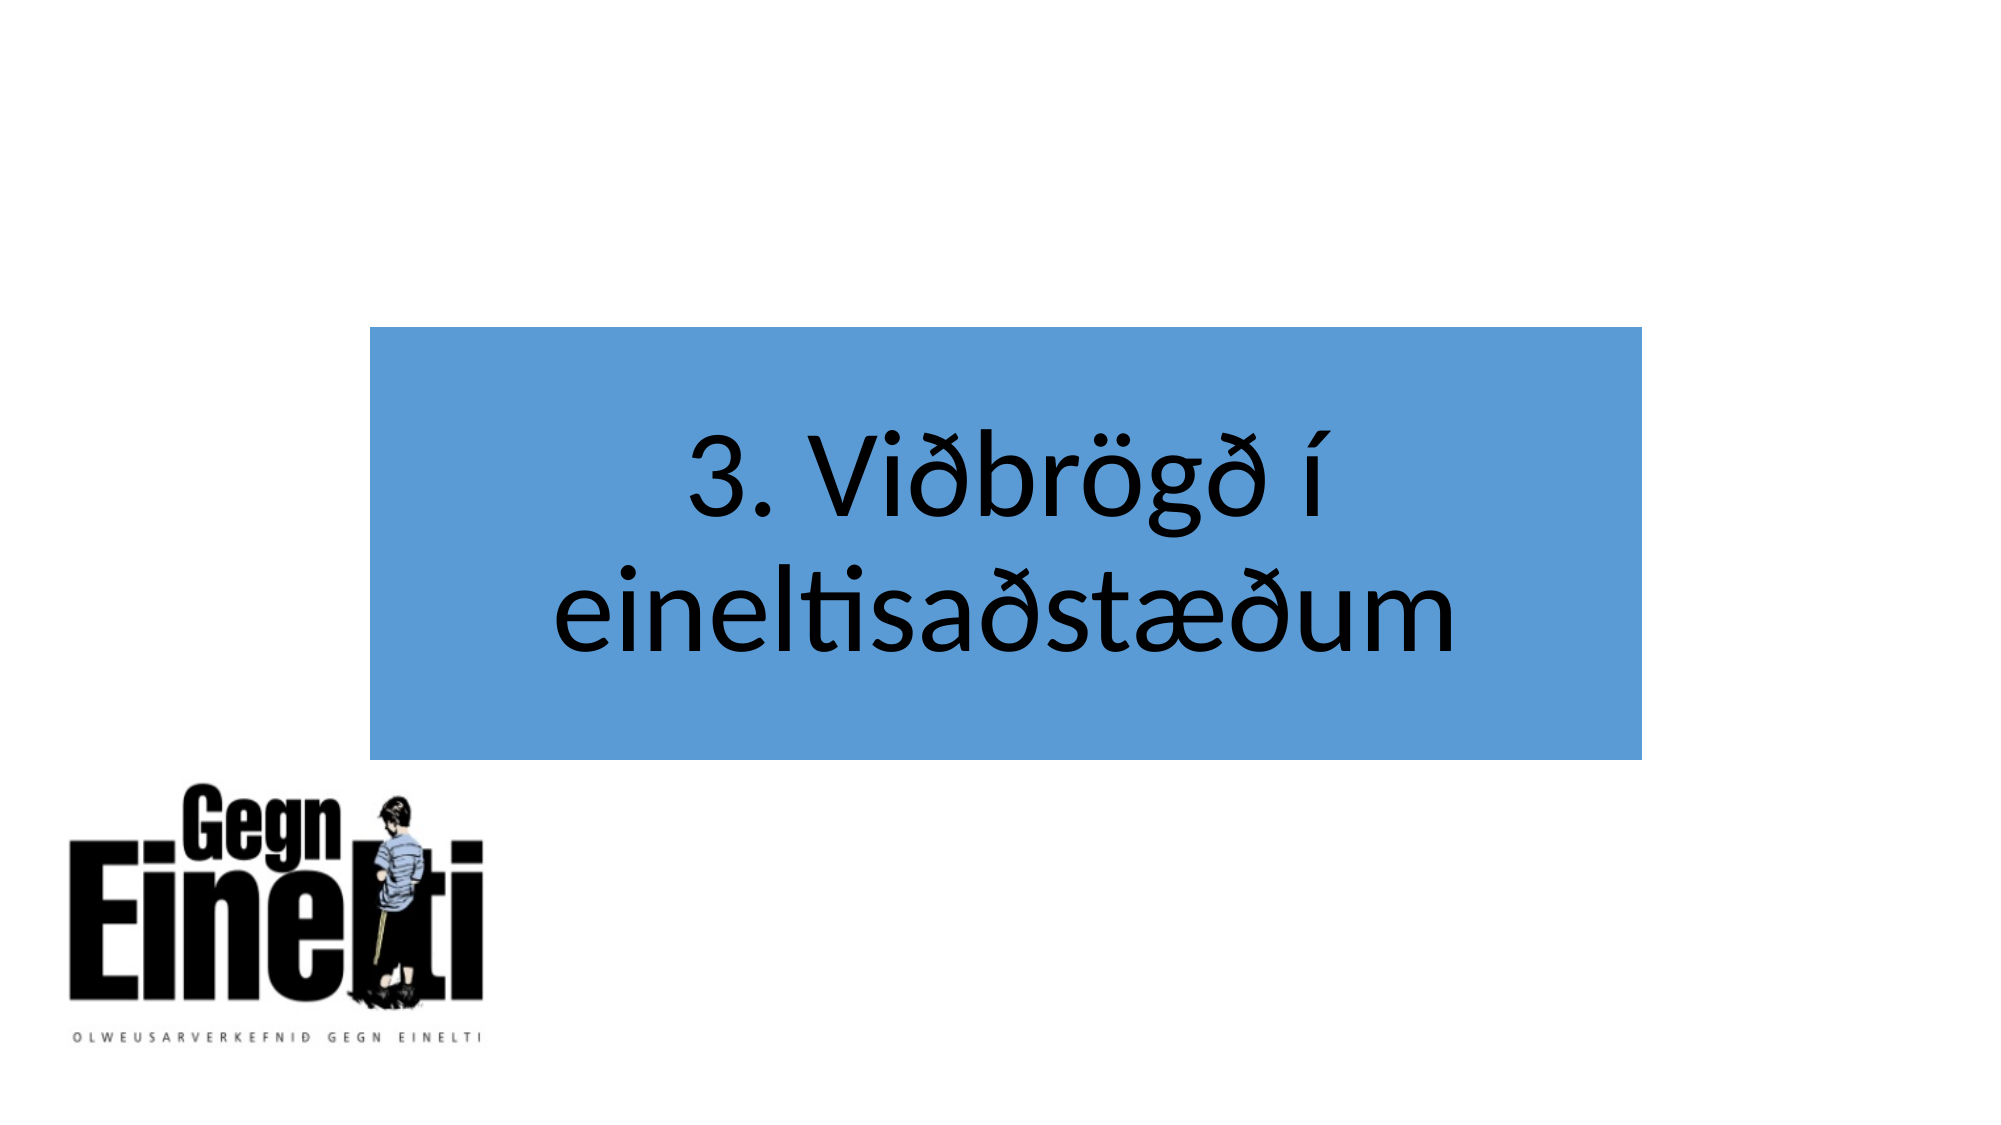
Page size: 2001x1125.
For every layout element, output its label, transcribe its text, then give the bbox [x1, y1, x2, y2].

picture [46, 778, 501, 1062]
title 3. Viðbrögð í eineltisaðstæðum [367, 323, 1645, 763]
